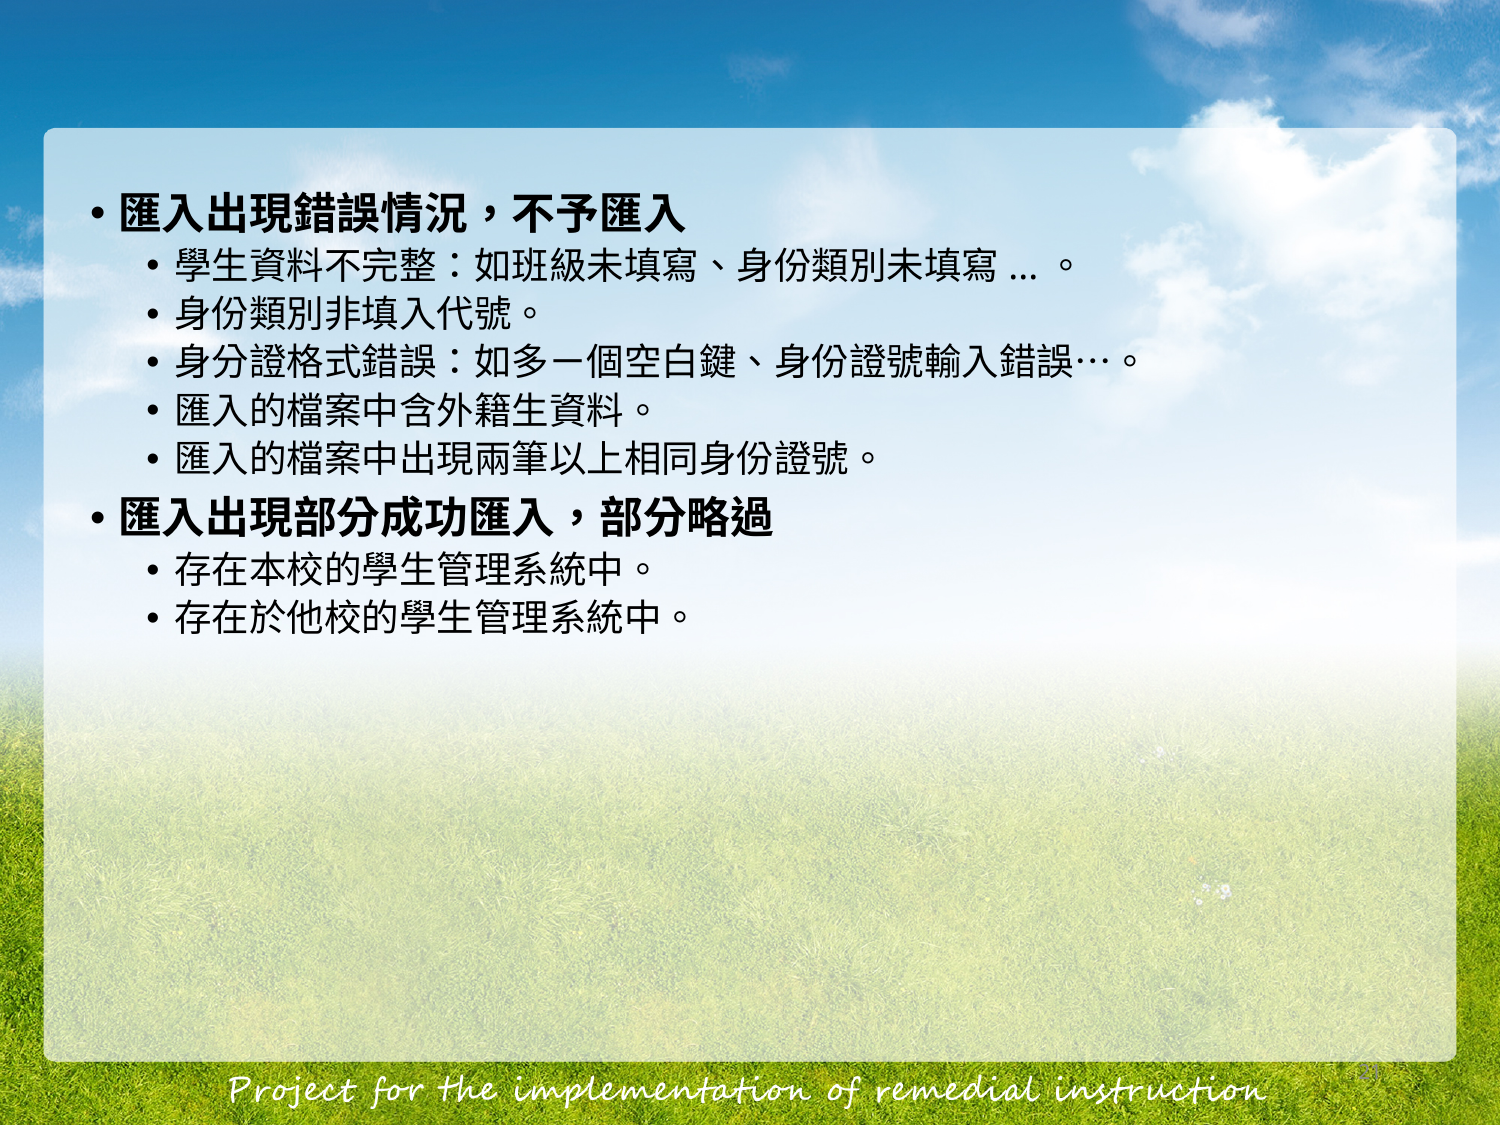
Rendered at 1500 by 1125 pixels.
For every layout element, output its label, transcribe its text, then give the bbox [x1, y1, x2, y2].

list 匯入出現錯誤情況，不予匯入 學生資料不完整：如班級未填寫、身份類別未填寫...。 身份類別非填入代號。 身分證格式錯誤：如多ㄧ個空白鍵、身份證號輸入錯誤…。 匯入的檔案中含外籍生資料。 匯入的檔案中出現兩筆以上相同身份證號。 匯入出現部分成功匯入，部分略過 存在本校的學生管理系統中。 存在於他校的學生管理系統中。 [75, 184, 1425, 927]
slide_number 21 [1059, 1042, 1397, 1103]
picture [0, 0, 1500, 1125]
